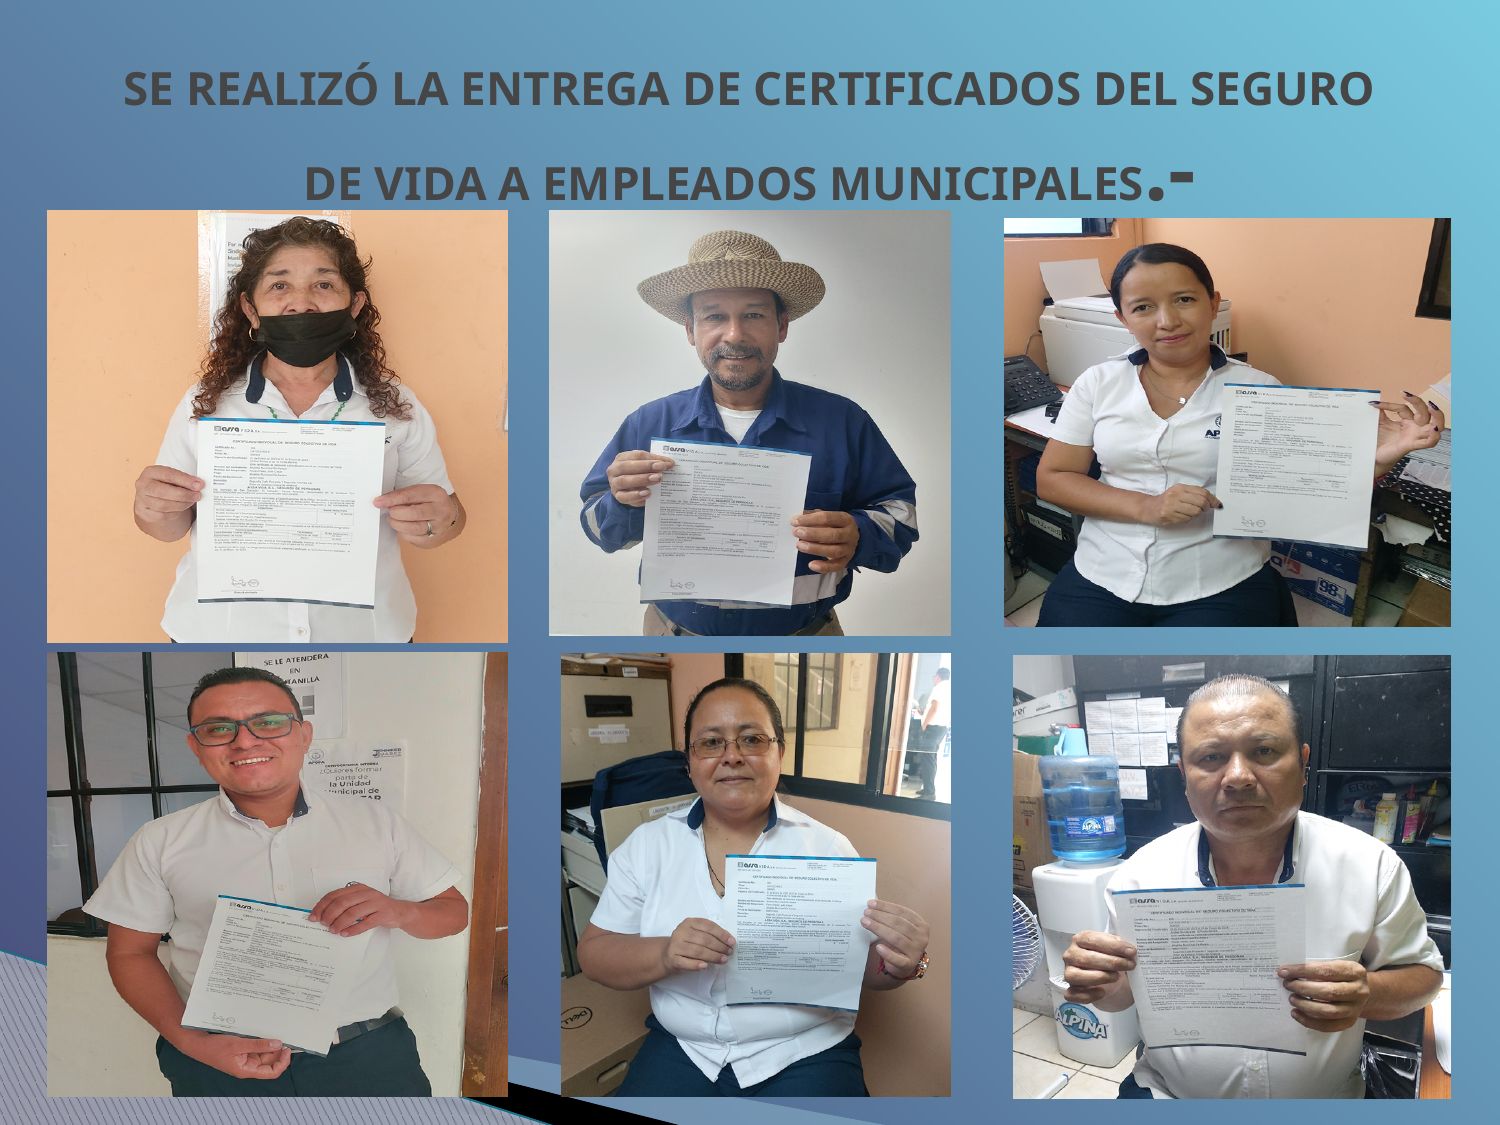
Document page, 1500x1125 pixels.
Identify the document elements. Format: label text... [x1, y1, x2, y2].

title SE REALIZÓ LA ENTREGA DE CERTIFICADOS DEL SEGURO DE VIDA A EMPLEADOS MUNICIPALES.- [75, 45, 1425, 233]
picture [1004, 218, 1451, 627]
picture [47, 652, 509, 1097]
picture [560, 653, 952, 1097]
picture [1013, 654, 1451, 1100]
picture [47, 209, 509, 643]
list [548, 209, 952, 636]
